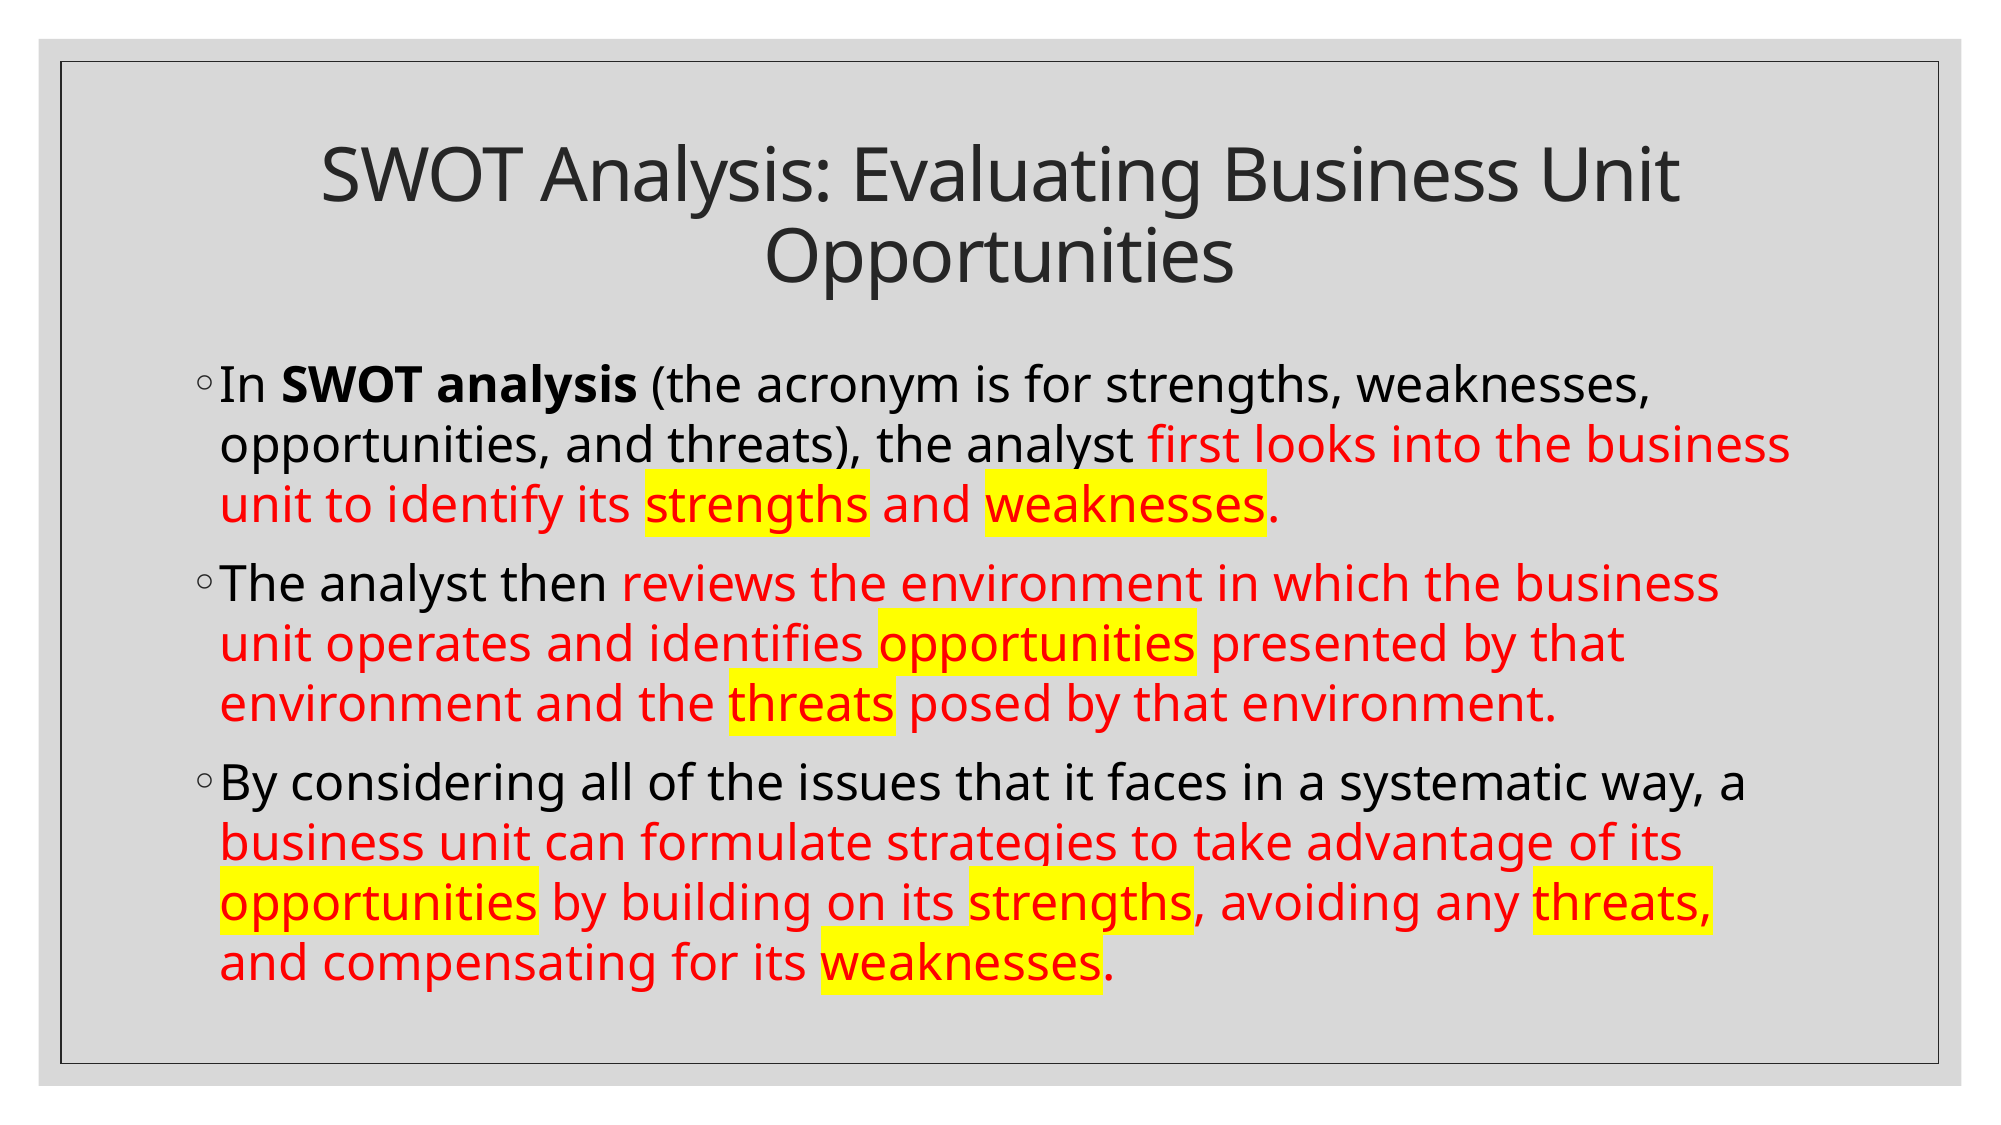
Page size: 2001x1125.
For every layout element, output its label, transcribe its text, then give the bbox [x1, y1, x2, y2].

title SWOT Analysis: Evaluating Business Unit Opportunities [174, 105, 1825, 331]
list In SWOT analysis (the acronym is for strengths, weaknesses, opportunities, and threats), the analyst first looks into the business unit to identify its strengths and weaknesses. The analyst then reviews the environment in which the business unit operates and identifies opportunities presented by that environment and the threats posed by that environment. By considering all of the issues that it faces in a systematic way, a business unit can formulate strategies to take advantage of its opportunities by building on its strengths, avoiding any threats, and compensating for its weaknesses. [174, 345, 1825, 977]
